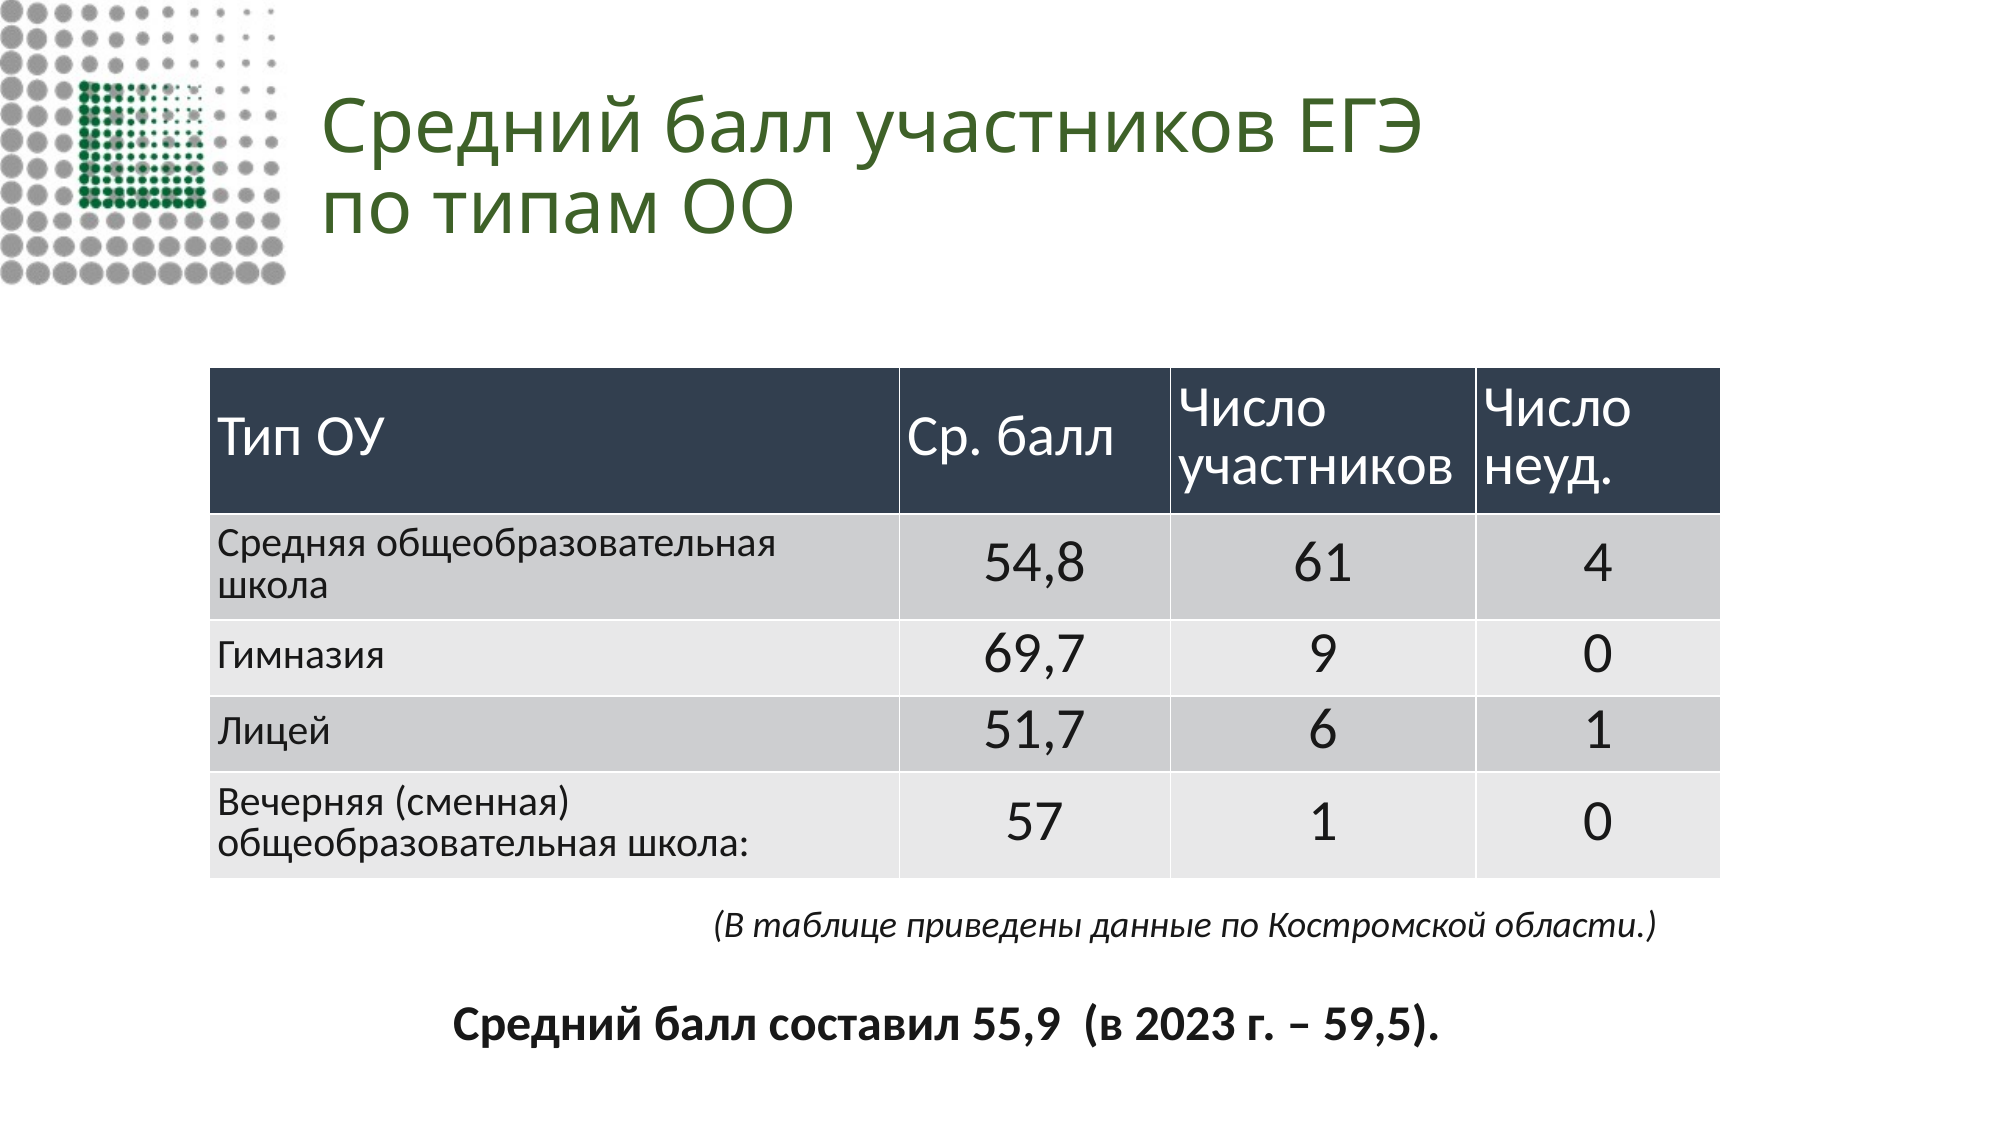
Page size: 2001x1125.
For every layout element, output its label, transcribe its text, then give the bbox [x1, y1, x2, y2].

table_cell 1 [1171, 773, 1475, 878]
text_box (В таблице приведены данные по Костромской области.) Средний балл составил 55,9 (в 2023 г. – 59,5). [438, 893, 1673, 1058]
table_cell 6 [1171, 697, 1475, 771]
table_header Число неуд. [1477, 368, 1720, 513]
table_cell 0 [1477, 621, 1720, 695]
table_cell 0 [1477, 773, 1720, 878]
picture [0, 0, 2001, 1125]
table_cell 61 [1171, 515, 1475, 619]
table_cell Лицей [210, 697, 899, 771]
table_cell 57 [900, 773, 1170, 878]
table_cell Вечерняя (сменная) общеобразовательная школа: [210, 773, 899, 878]
table_cell 9 [1171, 621, 1475, 695]
table_cell Средняя общеобразовательная школа [210, 515, 899, 619]
table_cell 1 [1477, 697, 1720, 771]
table_cell 54,8 [900, 515, 1170, 619]
table_cell 4 [1477, 515, 1720, 619]
table_header Тип ОУ [210, 368, 899, 513]
table_header Ср. балл [900, 368, 1170, 513]
title Средний балл участников ЕГЭ по типам ОО [305, 59, 2000, 278]
table_header Число участников [1171, 368, 1475, 513]
table_cell 69,7 [900, 621, 1170, 695]
table_cell Гимназия [210, 621, 899, 695]
table_cell 51,7 [900, 697, 1170, 771]
